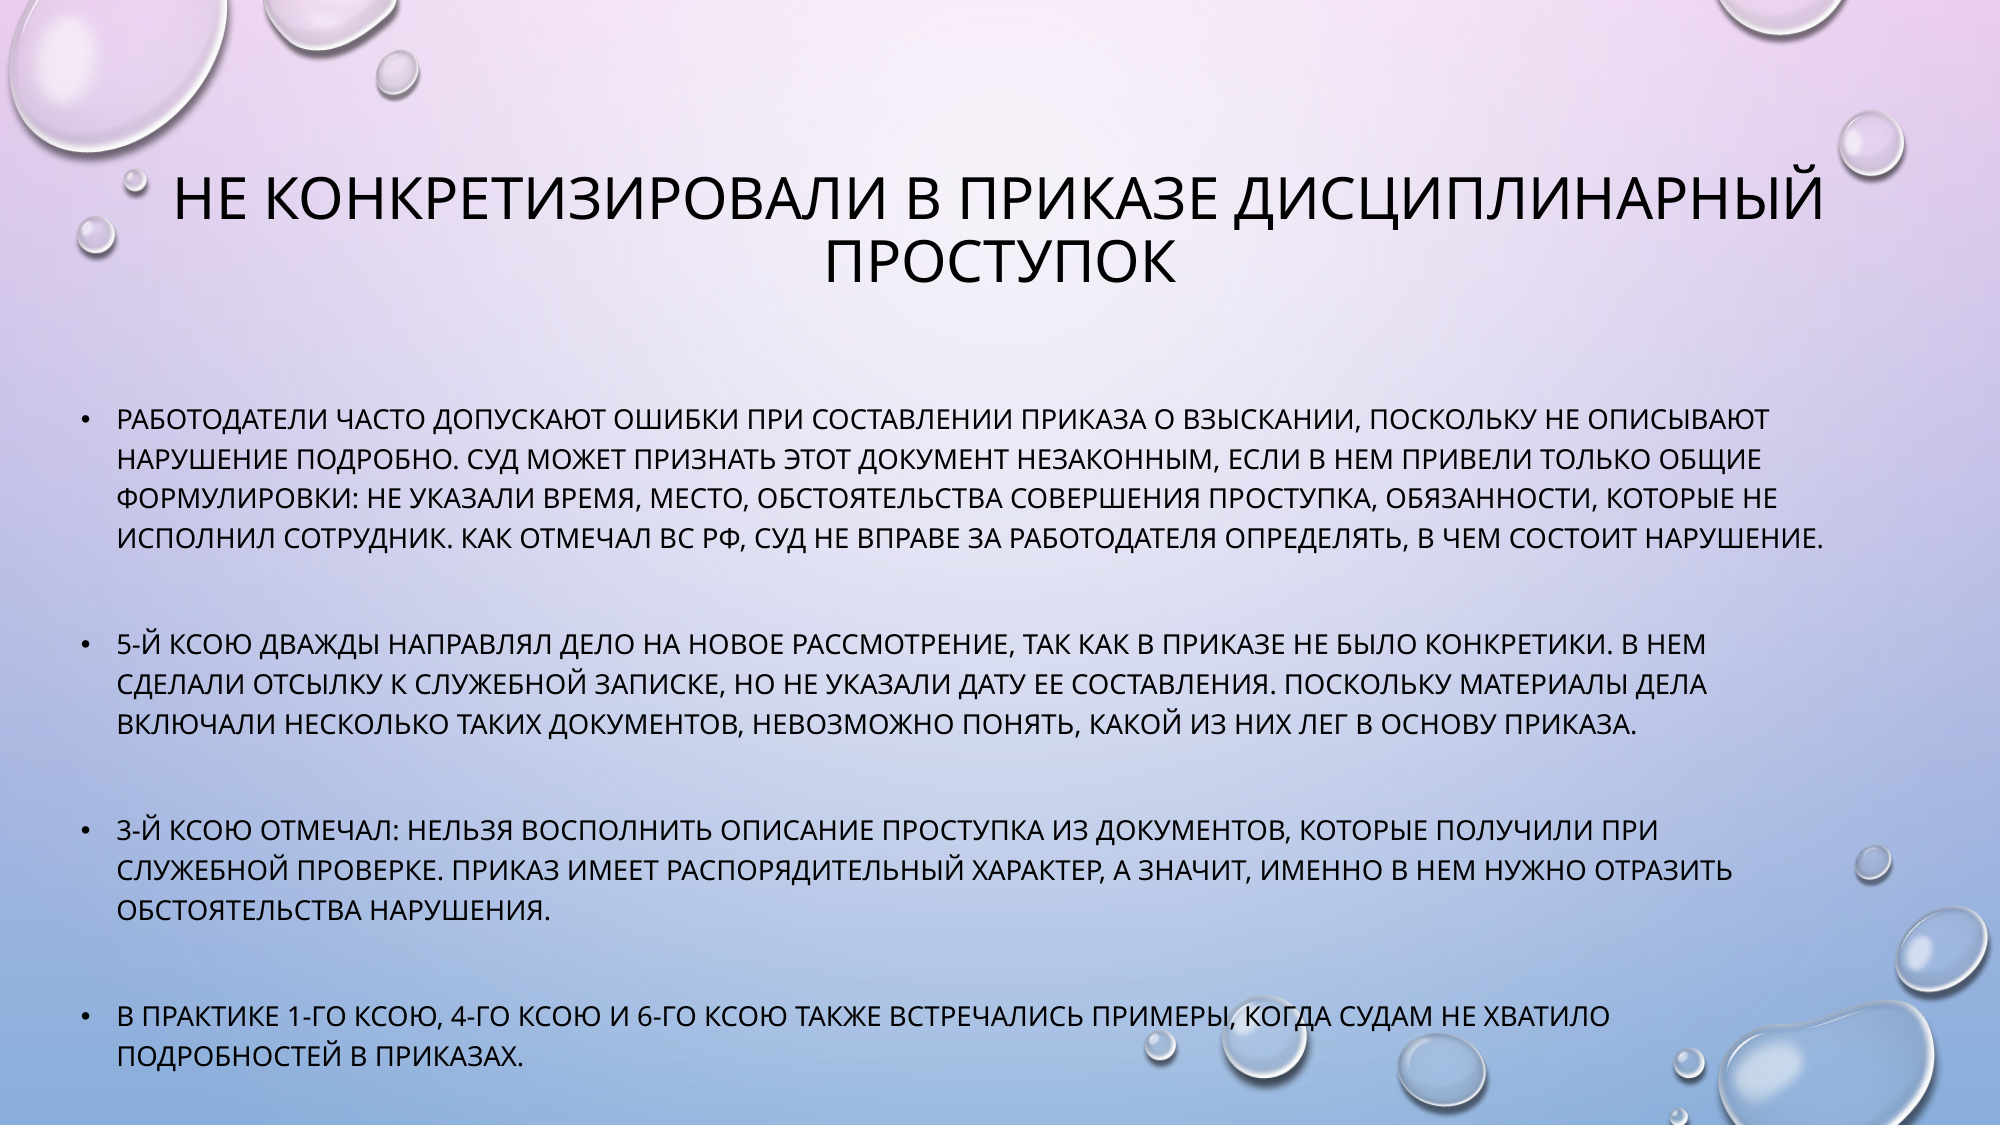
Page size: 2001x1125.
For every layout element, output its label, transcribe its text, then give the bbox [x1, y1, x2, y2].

title Не конкретизировали в приказе дисциплинарный проступок [149, 101, 1851, 364]
list Работодатели часто допускают ошибки при составлении приказа о взыскании, поскольку не описывают нарушение подробно. Суд может признать этот документ незаконным, если в нем привели только общие формулировки: не указали время, место, обстоятельства совершения проступка, обязанности, которые не исполнил сотрудник. Как отмечал ВС РФ, суд не вправе за работодателя определять, в чем состоит нарушение. 5-й КСОЮ дважды направлял дело на новое рассмотрение, так как в приказе не было конкретики. В нем сделали отсылку к служебной записке, но не указали дату ее составления. Поскольку материалы дела включали несколько таких документов, невозможно понять, какой из них лег в основу приказа. 3-й КСОЮ отмечал: нельзя восполнить описание проступка из документов, которые получили при служебной проверке. Приказ имеет распорядительный характер, а значит, именно в нем нужно отразить обстоятельства нарушения. В практике 1-го КСОЮ, 4-го КСОЮ и 6-го КСОЮ также встречались примеры, когда судам не хватило подробностей в приказах. [65, 388, 1850, 1100]
picture [0, 0, 2000, 1125]
